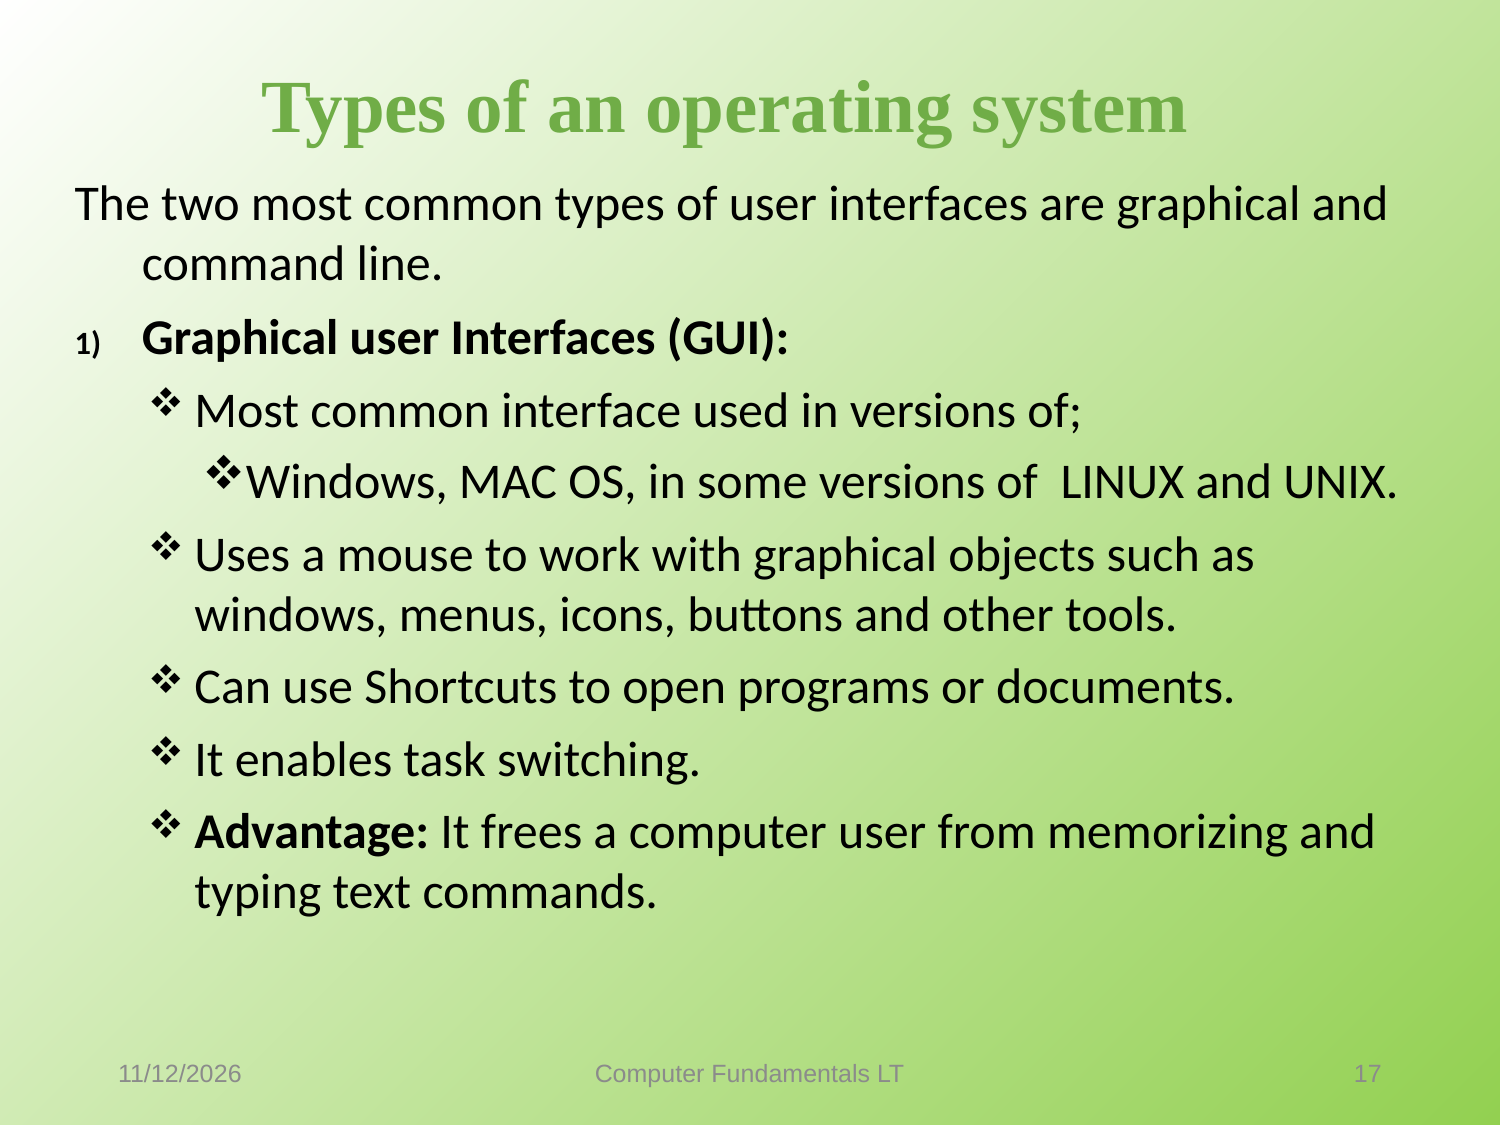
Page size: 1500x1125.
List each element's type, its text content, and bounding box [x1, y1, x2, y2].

footer Computer Fundamentals LT [496, 1042, 1004, 1103]
text_box The two most common types of user interfaces are graphical and command line. Graphical user Interfaces (GUI): Most common interface used in versions of; Windows, MAC OS, in some versions of LINUX and UNIX. Uses a mouse to work with graphical objects such as windows, menus, icons, buttons and other tools. Can use Shortcuts to open programs or documents. It enables task switching. Advantage: It frees a computer user from memorizing and typing text commands. [37, 162, 1463, 1088]
slide_number 17 [1059, 1042, 1397, 1103]
text_box Types of an operating system [87, 49, 1363, 155]
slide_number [103, 1042, 441, 1103]
